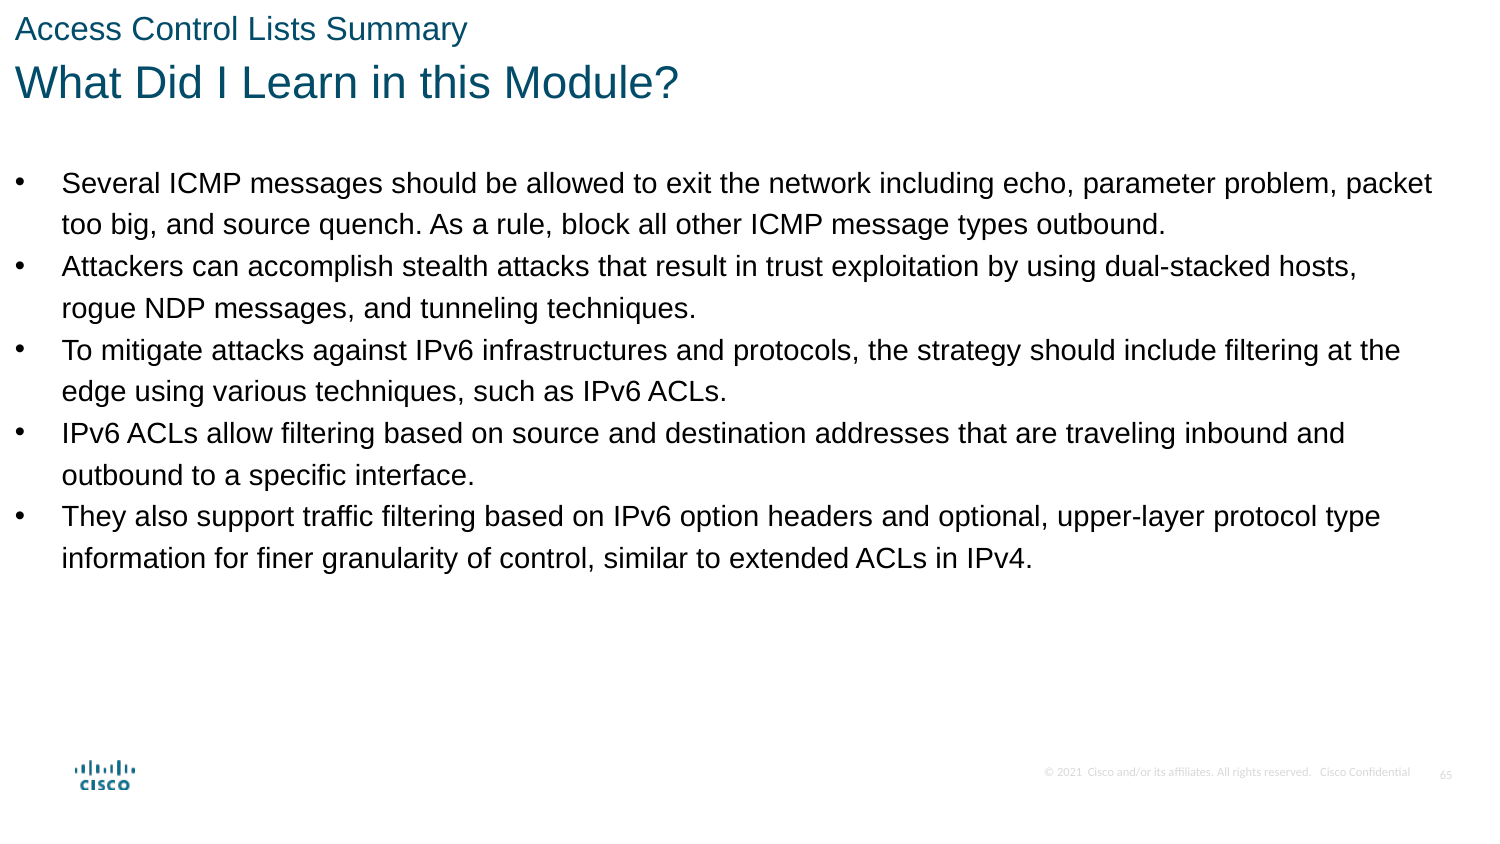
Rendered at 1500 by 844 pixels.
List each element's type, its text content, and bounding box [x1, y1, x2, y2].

slide_number 65 [1425, 759, 1500, 797]
list What Did I Learn in this Module? [0, 45, 1500, 124]
list Access Control Lists Summary [0, 0, 1500, 45]
text_box Several ICMP messages should be allowed to exit the network including echo, parameter problem, packet too big, and source quench. As a rule, block all other ICMP message types outbound. Attackers can accomplish stealth attacks that result in trust exploitation by using dual-stacked hosts, rogue NDP messages, and tunneling techniques. To mitigate attacks against IPv6 infrastructures and protocols, the strategy should include filtering at the edge using various techniques, such as IPv6 ACLs. IPv6 ACLs allow filtering based on source and destination addresses that are traveling inbound and outbound to a specific interface. They also support traffic filtering based on IPv6 option headers and optional, upper-layer protocol type information for finer granularity of control, similar to extended ACLs in IPv4. [0, 149, 1457, 572]
picture [75, 759, 135, 790]
